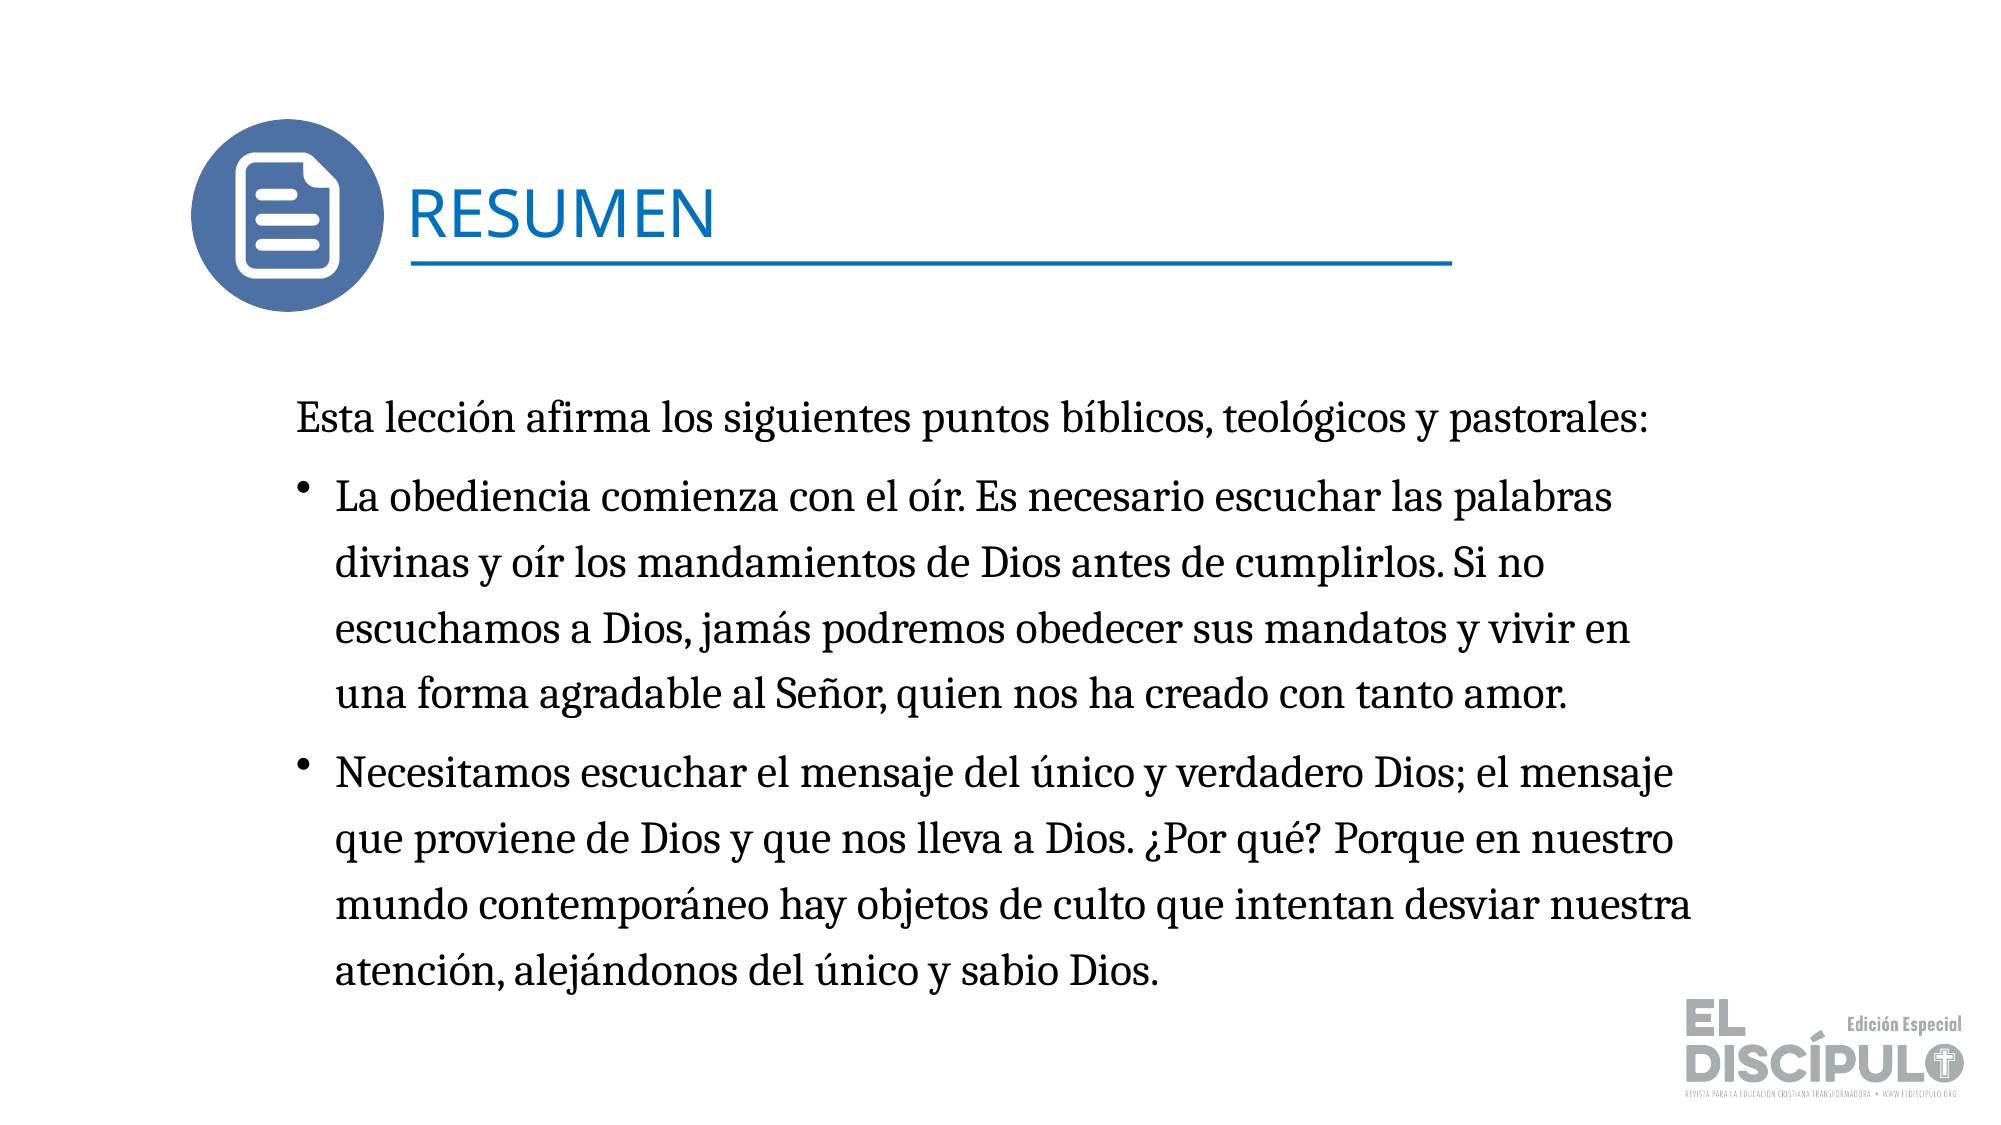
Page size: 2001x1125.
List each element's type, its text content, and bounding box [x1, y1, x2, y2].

picture [1685, 999, 1965, 1100]
picture [191, 119, 384, 312]
text_box Esta lección afirma los siguientes puntos bíblicos, teológicos y pastorales: La obediencia comienza con el oír. Es necesario escuchar las palabras divinas y oír los mandamientos de Dios antes de cumplirlos. Si no escuchamos a Dios, jamás podremos obedecer sus mandatos y vivir en una forma agradable al Señor, quien nos ha creado con tanto amor. Necesitamos escuchar el mensaje del único y verdadero Dios; el mensaje que proviene de Dios y que nos lleva a Dios. ¿Por qué? Porque en nuestro mundo contemporáneo hay objetos de culto que intentan desviar nuestra atención, alejándonos del único y sabio Dios. [287, 299, 1713, 1003]
title RESUMEN [398, 166, 905, 264]
